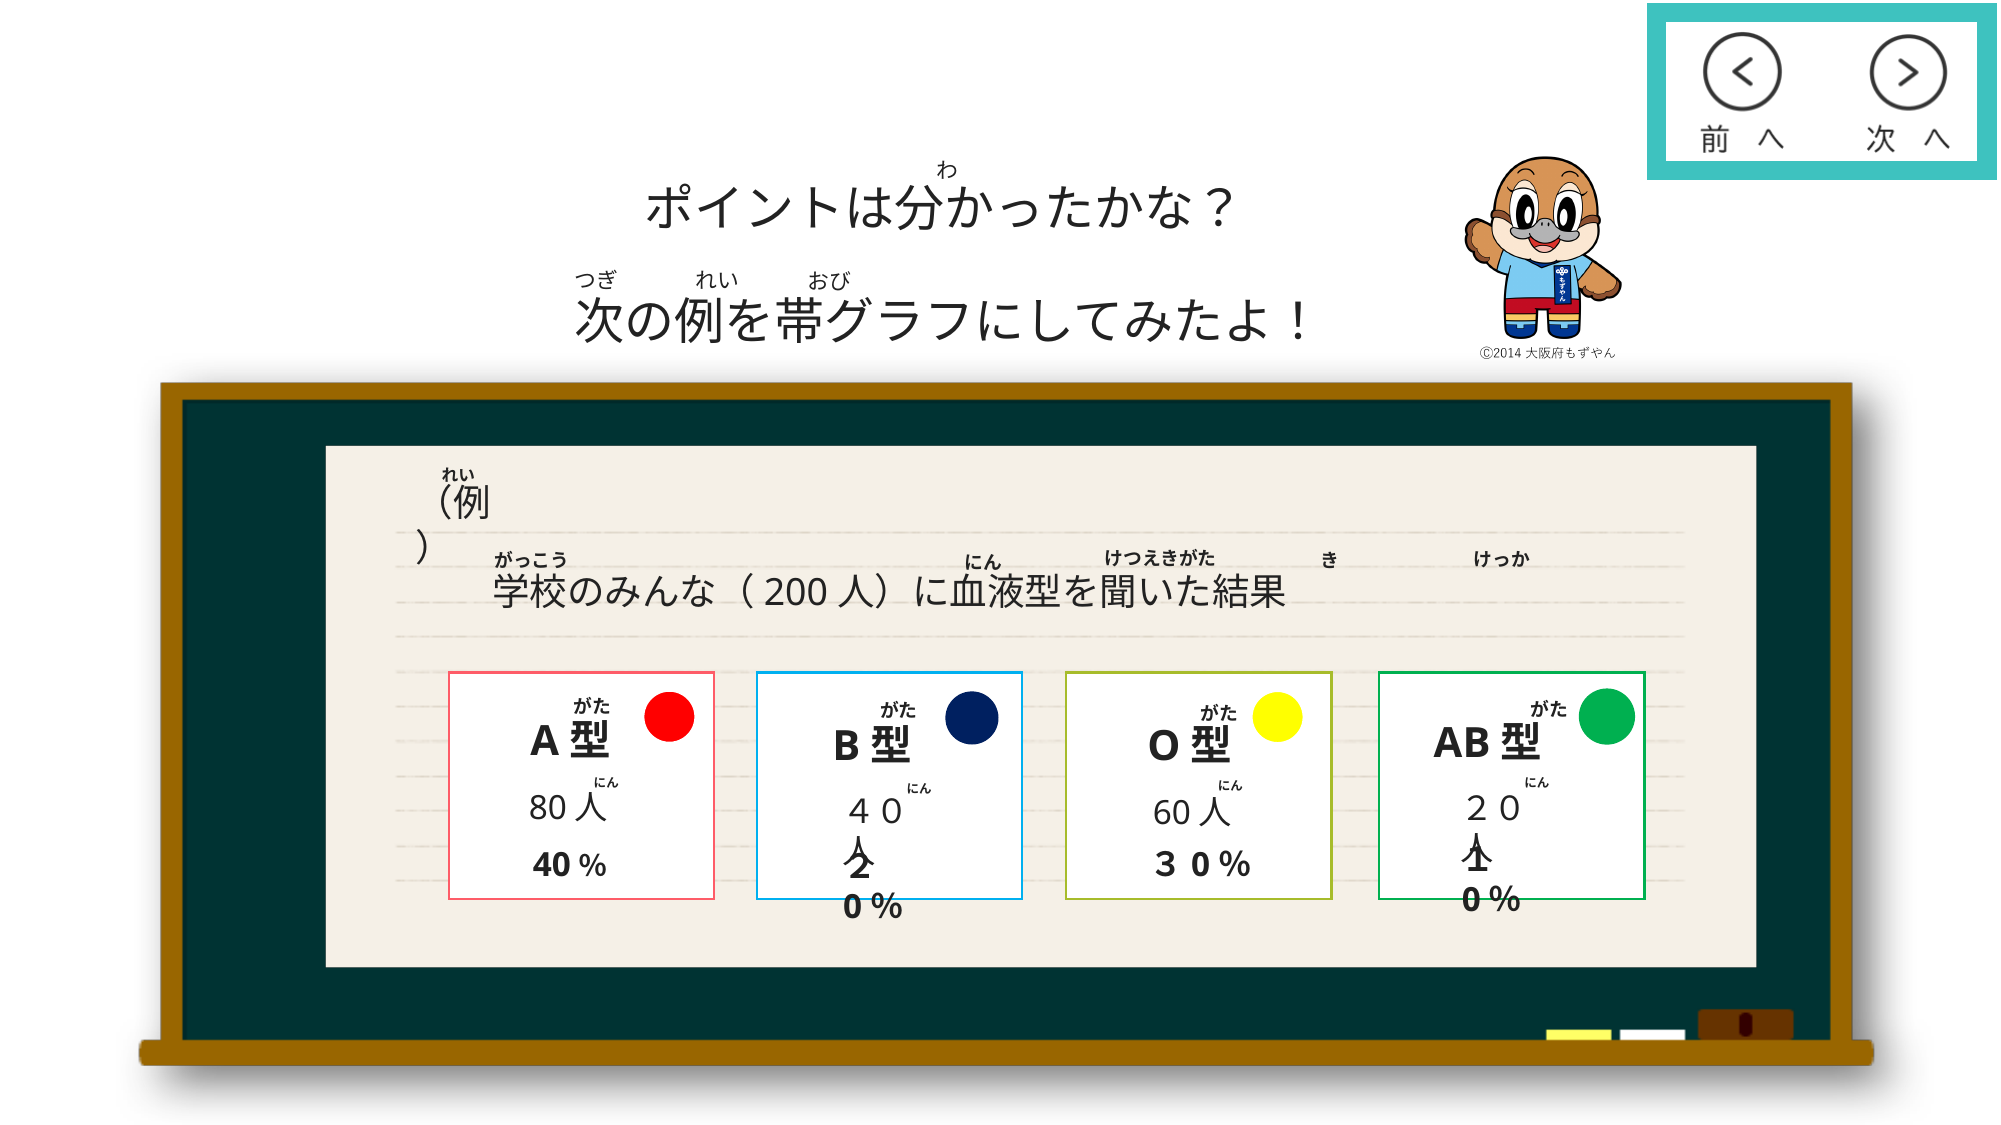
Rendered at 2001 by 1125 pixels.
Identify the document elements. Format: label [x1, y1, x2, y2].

text_box [630, 148, 1370, 245]
text_box [448, 672, 715, 899]
picture [118, 148, 1896, 1083]
text_box [477, 539, 1574, 622]
text_box [756, 672, 1023, 899]
text_box [559, 259, 1441, 358]
text_box [1378, 672, 1645, 899]
text_box [1645, 1, 1999, 182]
text_box [1065, 672, 1332, 899]
